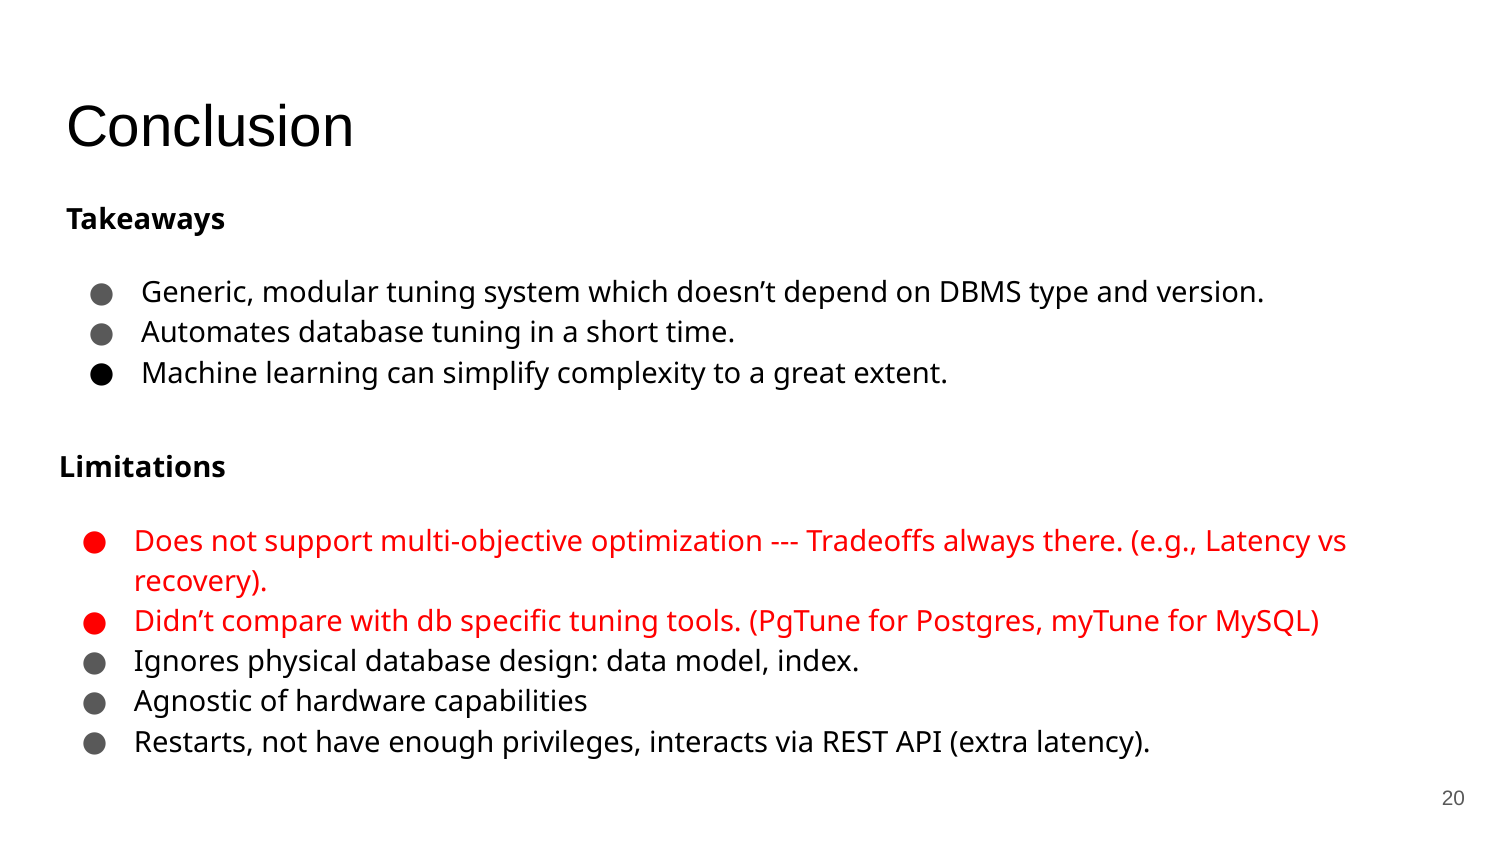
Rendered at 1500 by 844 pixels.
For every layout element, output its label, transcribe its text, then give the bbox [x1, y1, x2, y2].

title Conclusion [51, 72, 1449, 167]
slide_number 20 [1389, 764, 1480, 830]
list Limitations Does not support multi-objective optimization --- Tradeoffs always there. (e.g., Latency vs recovery). Didn’t compare with db specific tuning tools. (PgTune for Postgres, myTune for MySQL) Ignores physical database design: data model, index. Agnostic of hardware capabilities Restarts, not have enough privileges, interacts via REST API (extra latency). [43, 428, 1442, 789]
list Takeaways Generic, modular tuning system which doesn’t depend on DBMS type and version. Automates database tuning in a short time. Machine learning can simplify complexity to a great extent. [51, 179, 1449, 470]
